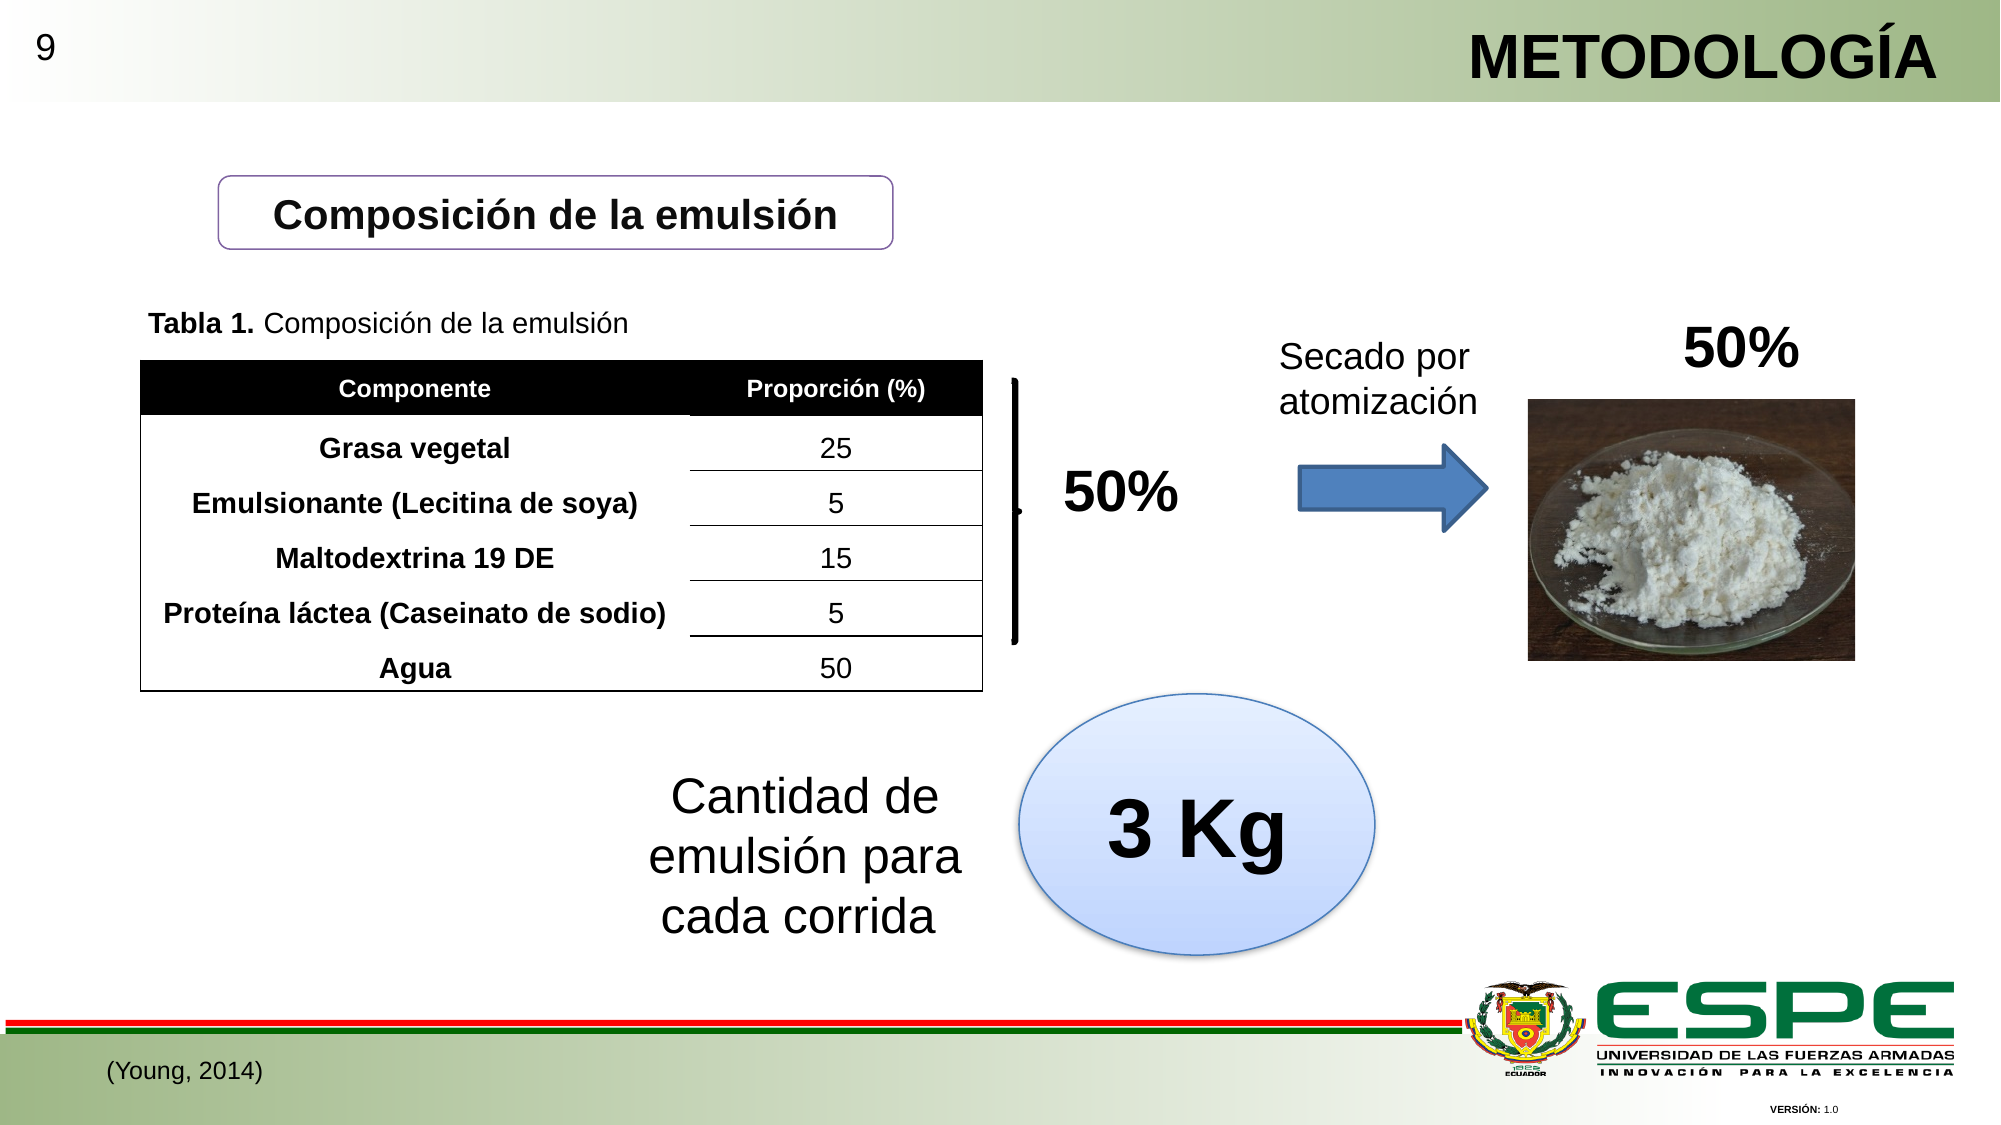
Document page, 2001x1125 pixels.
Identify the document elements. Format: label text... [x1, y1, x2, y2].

table_cell Emulsionante (Lecitina de soya) [141, 471, 690, 526]
text_box METODOLOGÍA [61, 8, 1955, 99]
text_box Cantidad de emulsión para cada corrida [593, 756, 1017, 951]
text_box 50% [1048, 445, 1195, 530]
table_cell 25 [690, 416, 982, 470]
text_box 3 Kg [1092, 766, 1303, 882]
text_box Secado por atomización [1264, 325, 1496, 430]
text_box Composición de la emulsión [218, 175, 893, 250]
table_header Proporción (%) [690, 361, 982, 415]
text_box [1011, 380, 1020, 643]
table_cell Grasa vegetal [141, 415, 690, 471]
table_cell 15 [690, 526, 982, 580]
text_box Tabla 1. Composición de la emulsión [133, 297, 653, 348]
table_cell 5 [690, 581, 982, 635]
text_box 9 [20, 15, 71, 76]
picture [1527, 398, 1856, 661]
table_cell Maltodextrina 19 DE [141, 526, 690, 581]
table_cell Proteína láctea (Caseinato de sodio) [141, 581, 690, 636]
text_box (Young, 2014) [91, 1046, 279, 1092]
table_cell 50 [690, 637, 982, 690]
picture [1465, 981, 1954, 1076]
slide_number VERSIÓN: 1.0 [1708, 1092, 1900, 1125]
table_header Componente [141, 361, 690, 415]
table_cell Agua [141, 636, 690, 690]
text_box [1297, 443, 1489, 533]
table_cell 5 [690, 471, 982, 525]
text_box 50% [1668, 302, 1815, 387]
text_box [1018, 693, 1376, 956]
